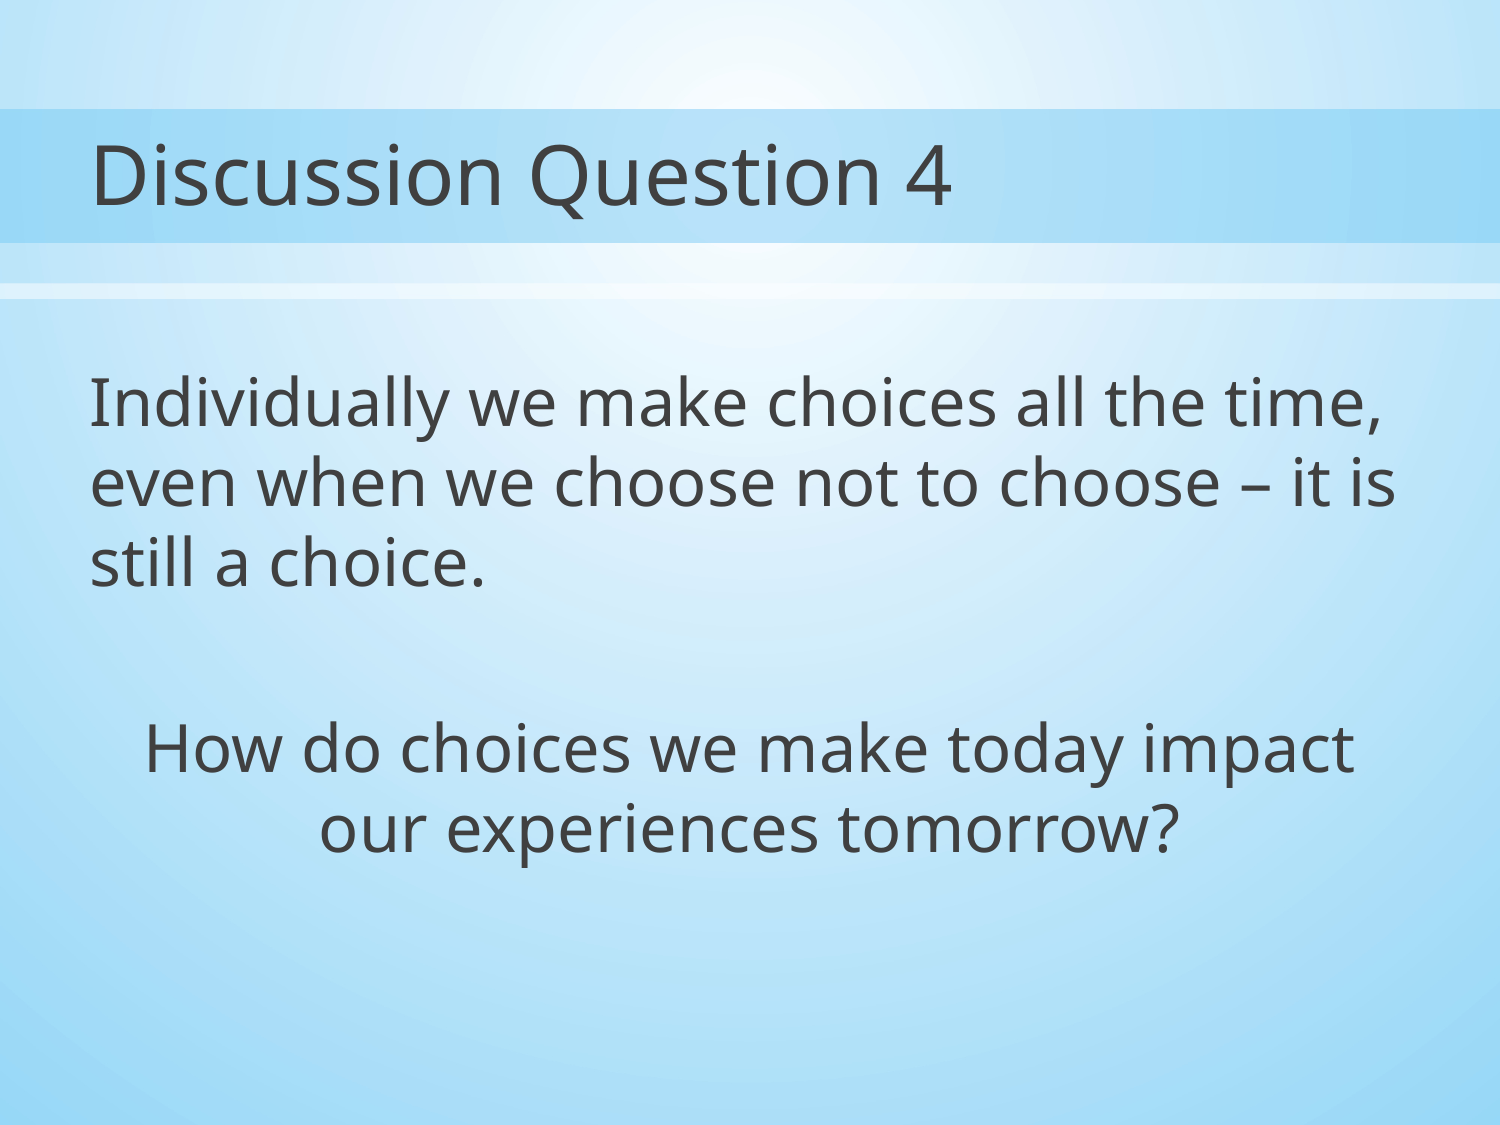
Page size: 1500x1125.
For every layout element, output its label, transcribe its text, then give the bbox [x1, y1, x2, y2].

list Individually we make choices all the time, even when we choose not to choose – it is still a choice. How do choices we make today impact our experiences tomorrow? [75, 352, 1425, 1005]
title Discussion Question 4 [75, 114, 1425, 233]
picture [0, 0, 1500, 1125]
